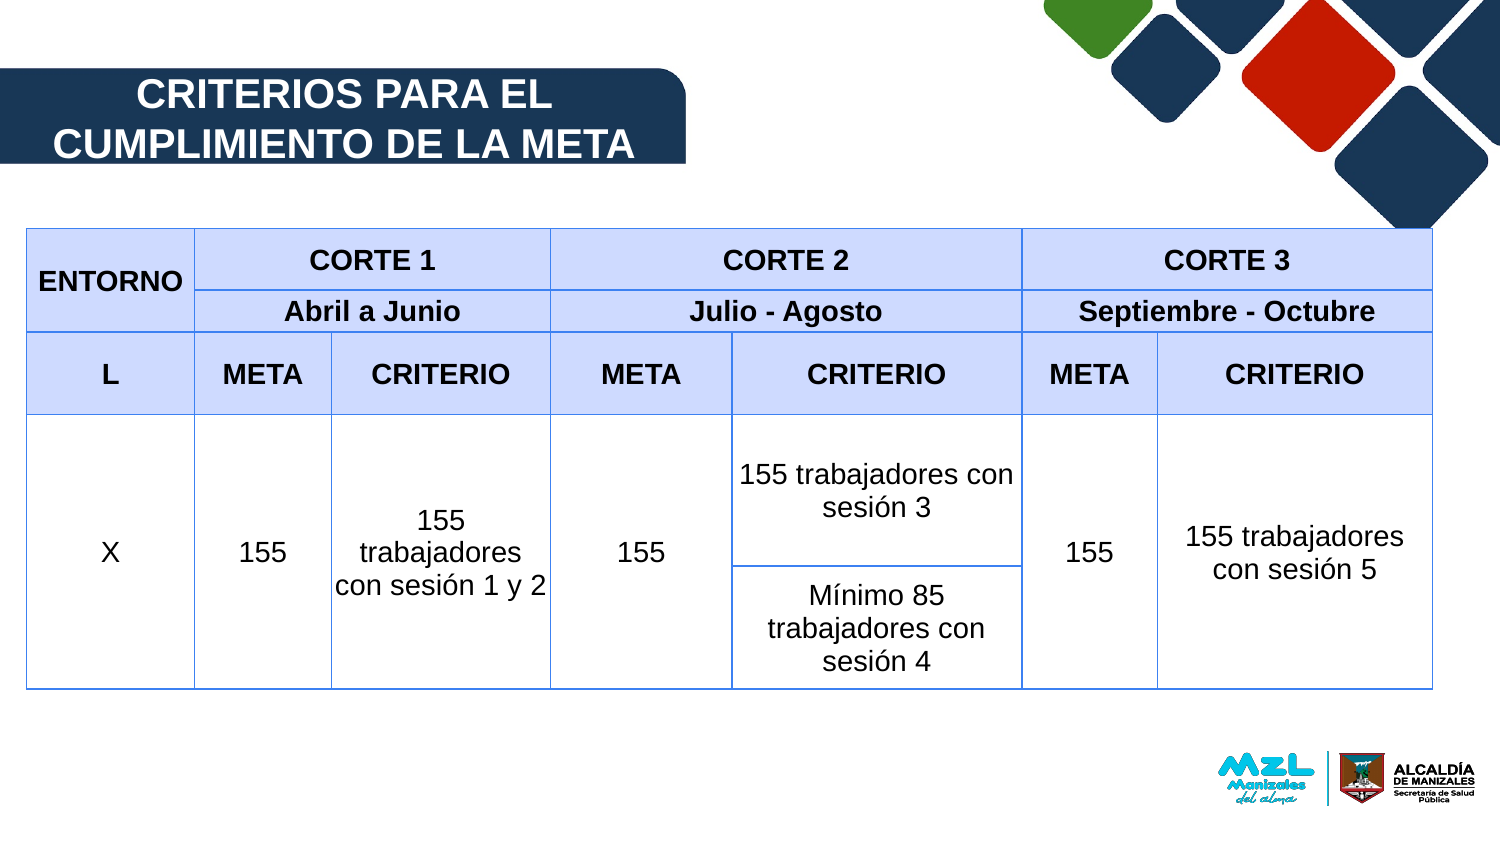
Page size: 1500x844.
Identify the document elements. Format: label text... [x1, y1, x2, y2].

table_header CORTE 2 [551, 229, 1021, 289]
table_cell META [551, 333, 731, 414]
table_cell X [27, 415, 194, 688]
table_cell L [27, 333, 194, 414]
table_cell CRITERIO [733, 333, 1021, 414]
table_header ENTORNO [27, 229, 194, 331]
table_cell 155 [551, 415, 731, 688]
table_cell CRITERIO [332, 333, 550, 414]
table_cell 155 [195, 415, 331, 688]
table_cell 155 trabajadores con sesión 1 y 2 [332, 415, 550, 688]
table_cell 155 [1023, 415, 1157, 688]
table_cell CRITERIO [1158, 333, 1432, 414]
table_header CORTE 3 [1023, 229, 1432, 289]
picture [0, 0, 1500, 844]
table_cell META [1023, 333, 1157, 414]
table_header CORTE 1 [195, 229, 550, 289]
table_cell Septiembre - Octubre [1023, 291, 1432, 331]
table_cell 155 trabajadores con sesión 3 [733, 415, 1021, 565]
table_cell META [195, 333, 331, 414]
table_cell Abril a Junio [195, 291, 550, 331]
table_cell 155 trabajadores con sesión 5 [1158, 415, 1432, 688]
table_cell Mínimo 85 trabajadores con sesión 4 [733, 567, 1021, 688]
text_box CRITERIOS PARA EL CUMPLIMIENTO DE LA META [26, 59, 662, 175]
table_cell Julio - Agosto [551, 291, 1021, 331]
